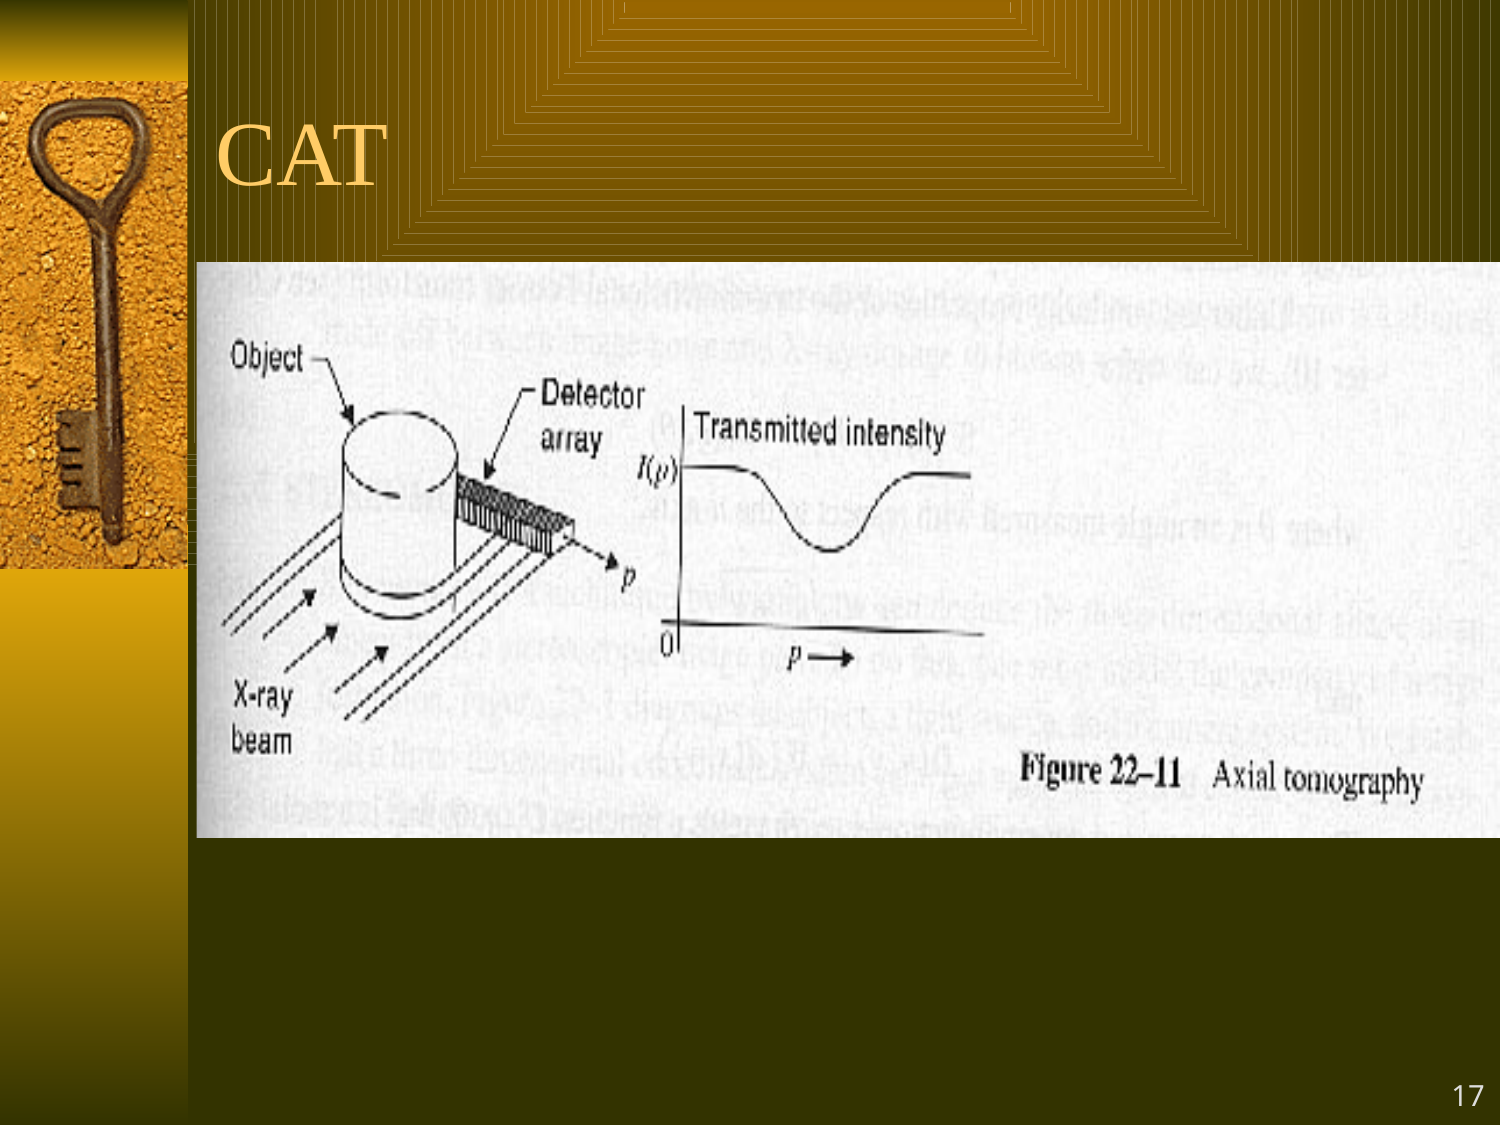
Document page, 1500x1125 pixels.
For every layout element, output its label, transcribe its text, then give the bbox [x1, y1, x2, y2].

picture [0, 81, 188, 569]
slide_number 17 [1186, 1049, 1500, 1125]
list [196, 262, 1500, 838]
title CAT [199, 49, 1476, 249]
